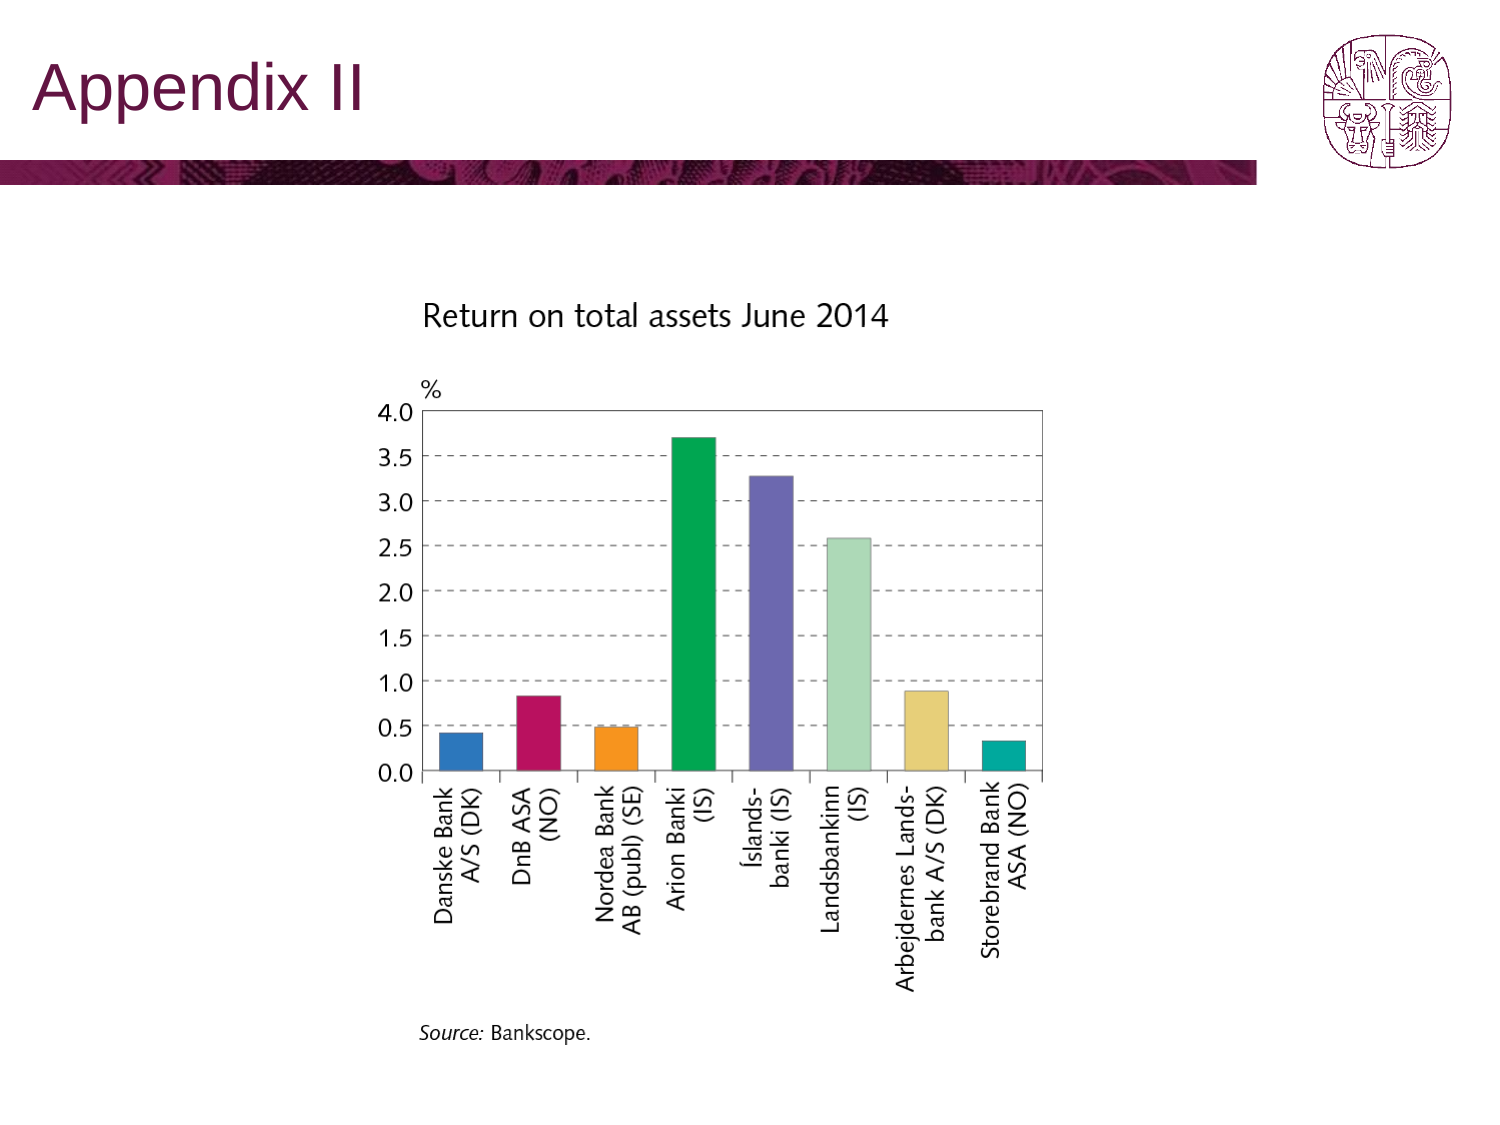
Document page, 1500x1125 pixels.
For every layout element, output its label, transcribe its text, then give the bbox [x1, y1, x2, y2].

picture [1316, 31, 1456, 173]
picture [378, 280, 1044, 1046]
picture [0, 160, 1258, 185]
title Appendix II [17, 19, 1247, 149]
